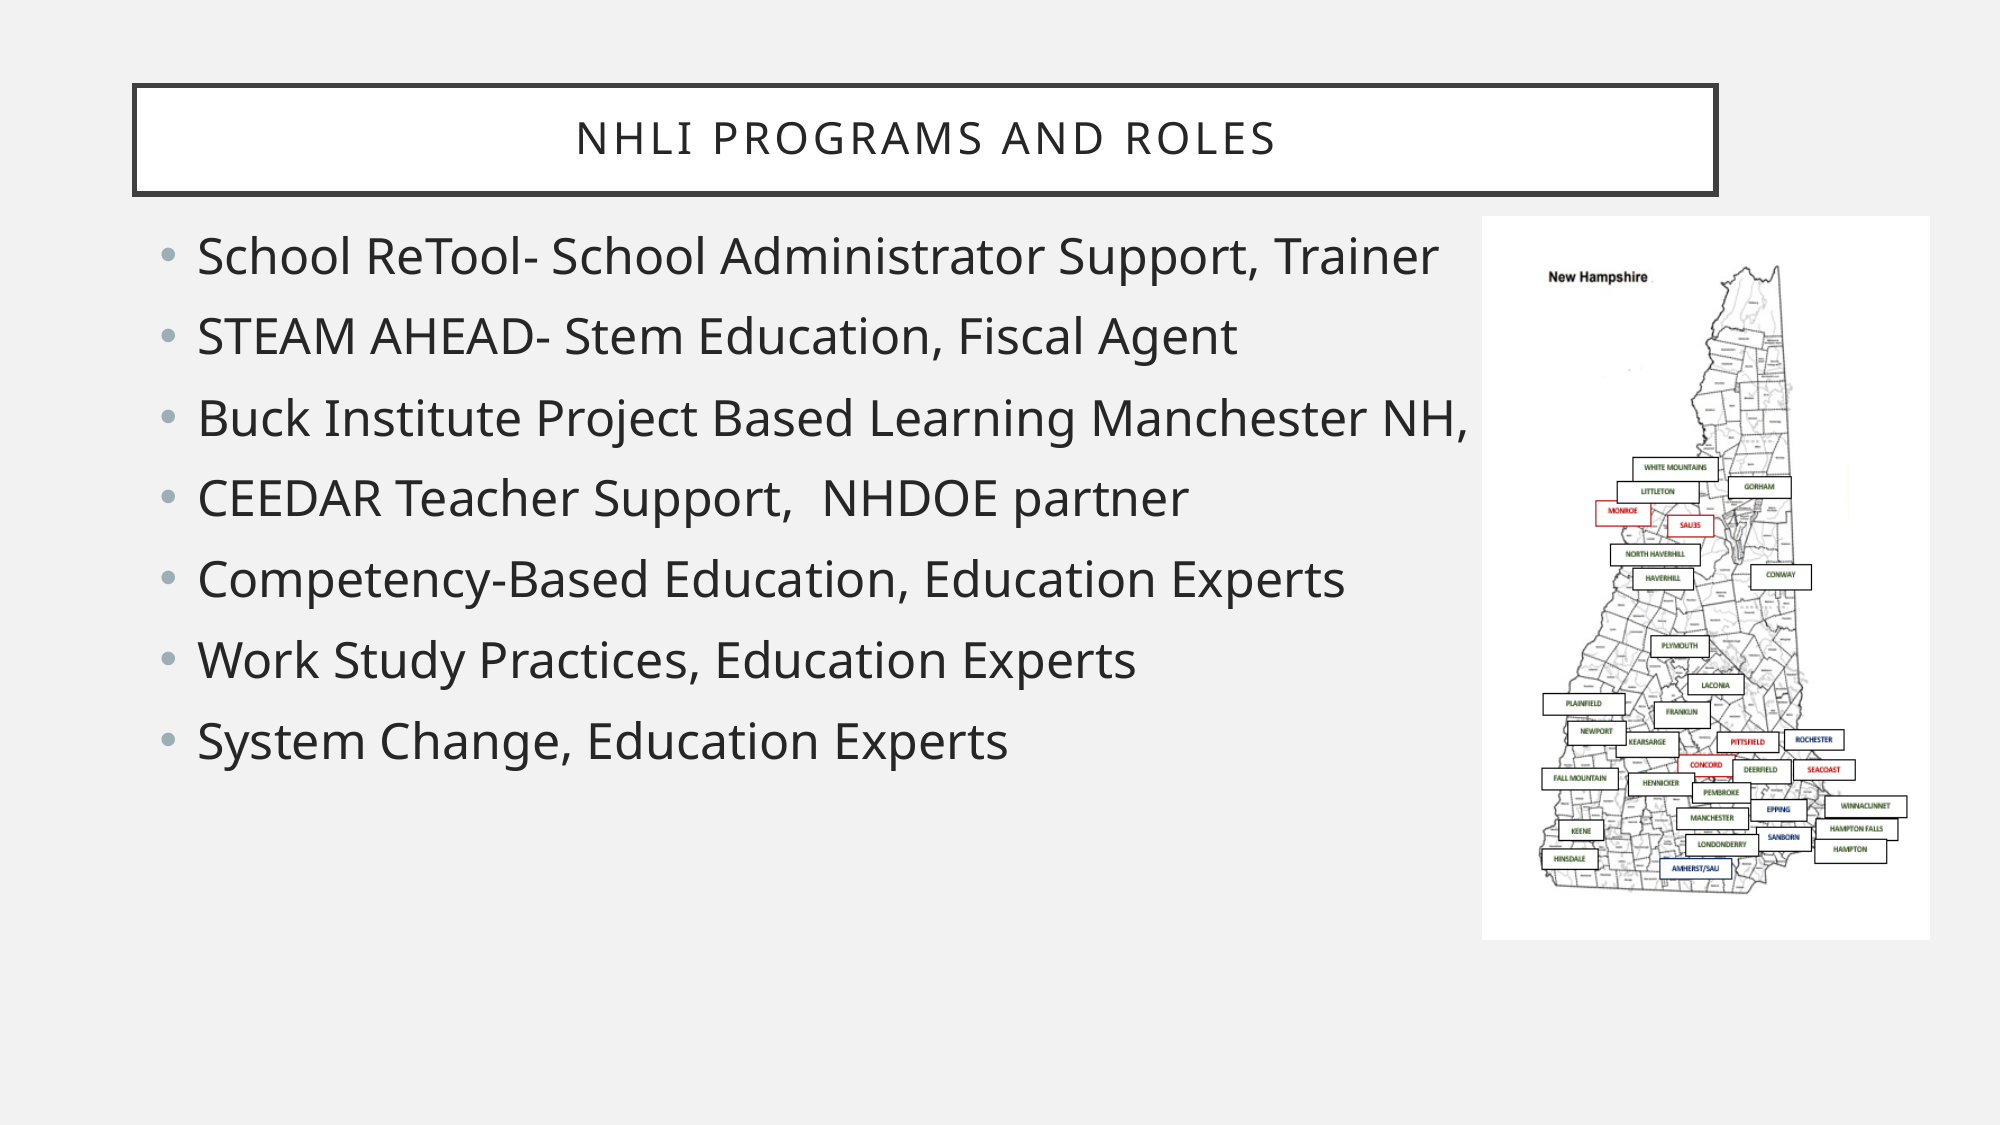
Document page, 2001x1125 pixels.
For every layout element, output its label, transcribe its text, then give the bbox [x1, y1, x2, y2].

list School ReTool- School Administrator Support, Trainer STEAM AHEAD- Stem Education, Fiscal Agent Buck Institute Project Based Learning Manchester NH, partner CEEDAR Teacher Support, NHDOE partner Competency-Based Education, Education Experts Work Study Practices, Education Experts System Change, Education Experts [144, 216, 1482, 940]
title NHLI Programs and roles [132, 83, 1719, 197]
picture [1482, 216, 1930, 940]
